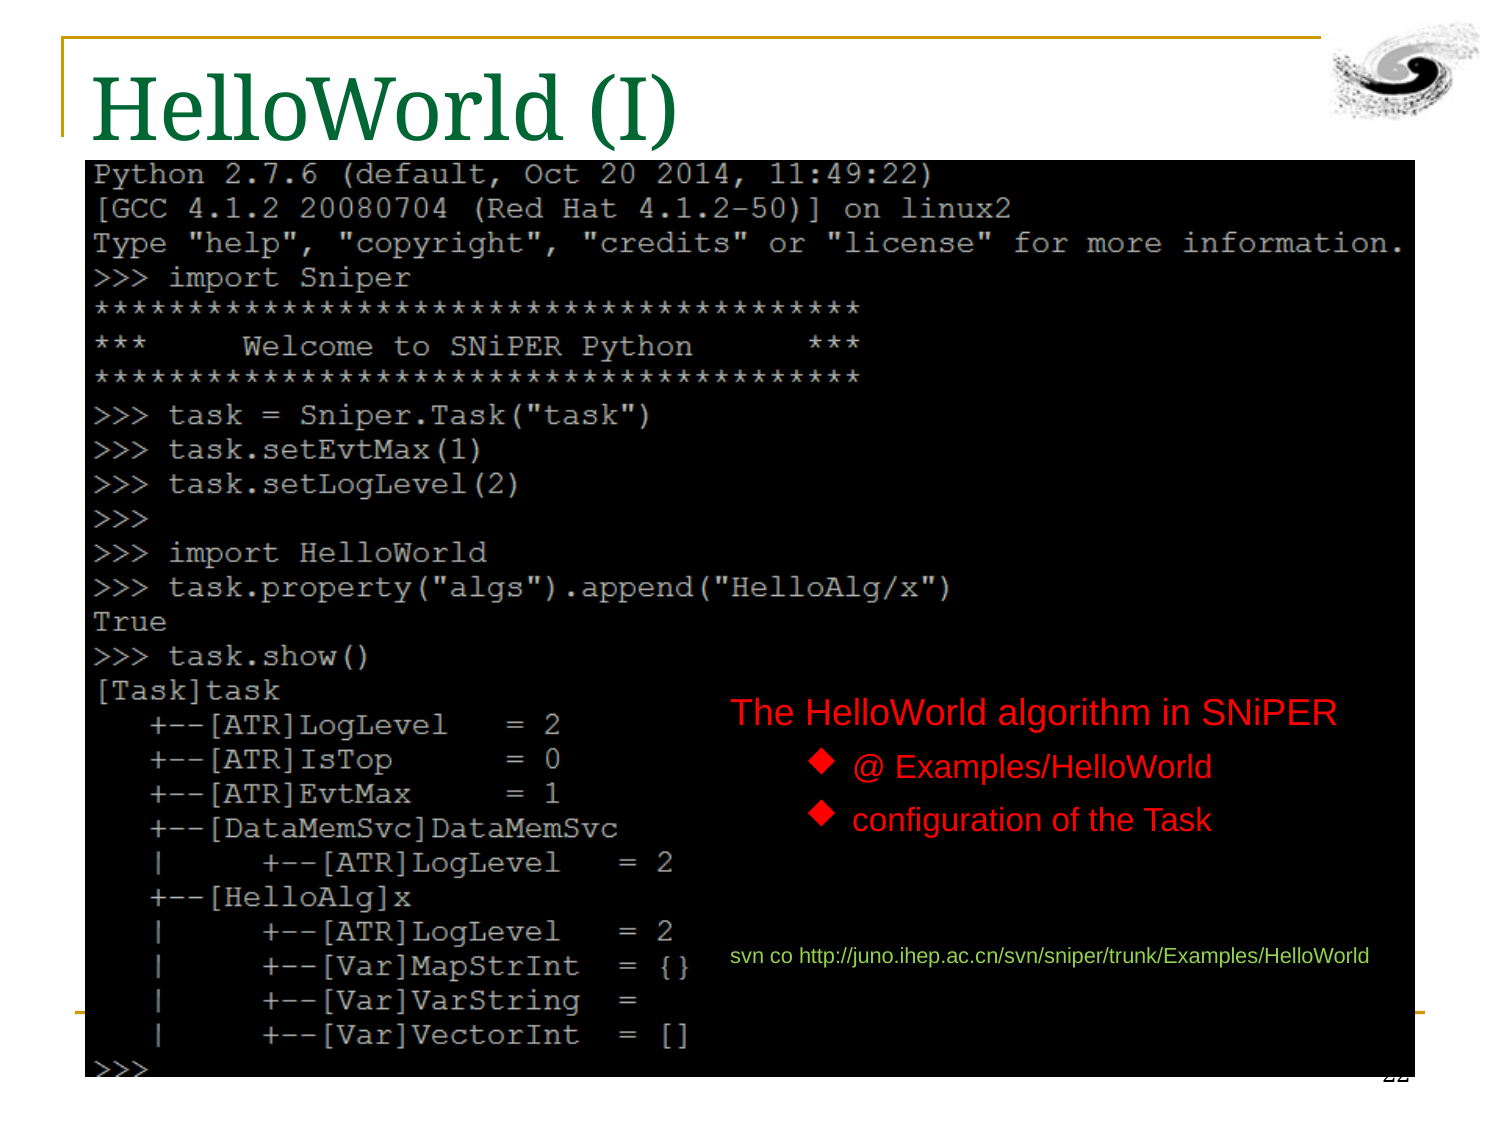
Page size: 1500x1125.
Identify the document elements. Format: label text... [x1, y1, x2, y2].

picture [85, 160, 1415, 1077]
picture [1321, 11, 1489, 132]
slide_number 22 [1074, 1023, 1426, 1100]
title HelloWorld (I) [74, 45, 1426, 233]
